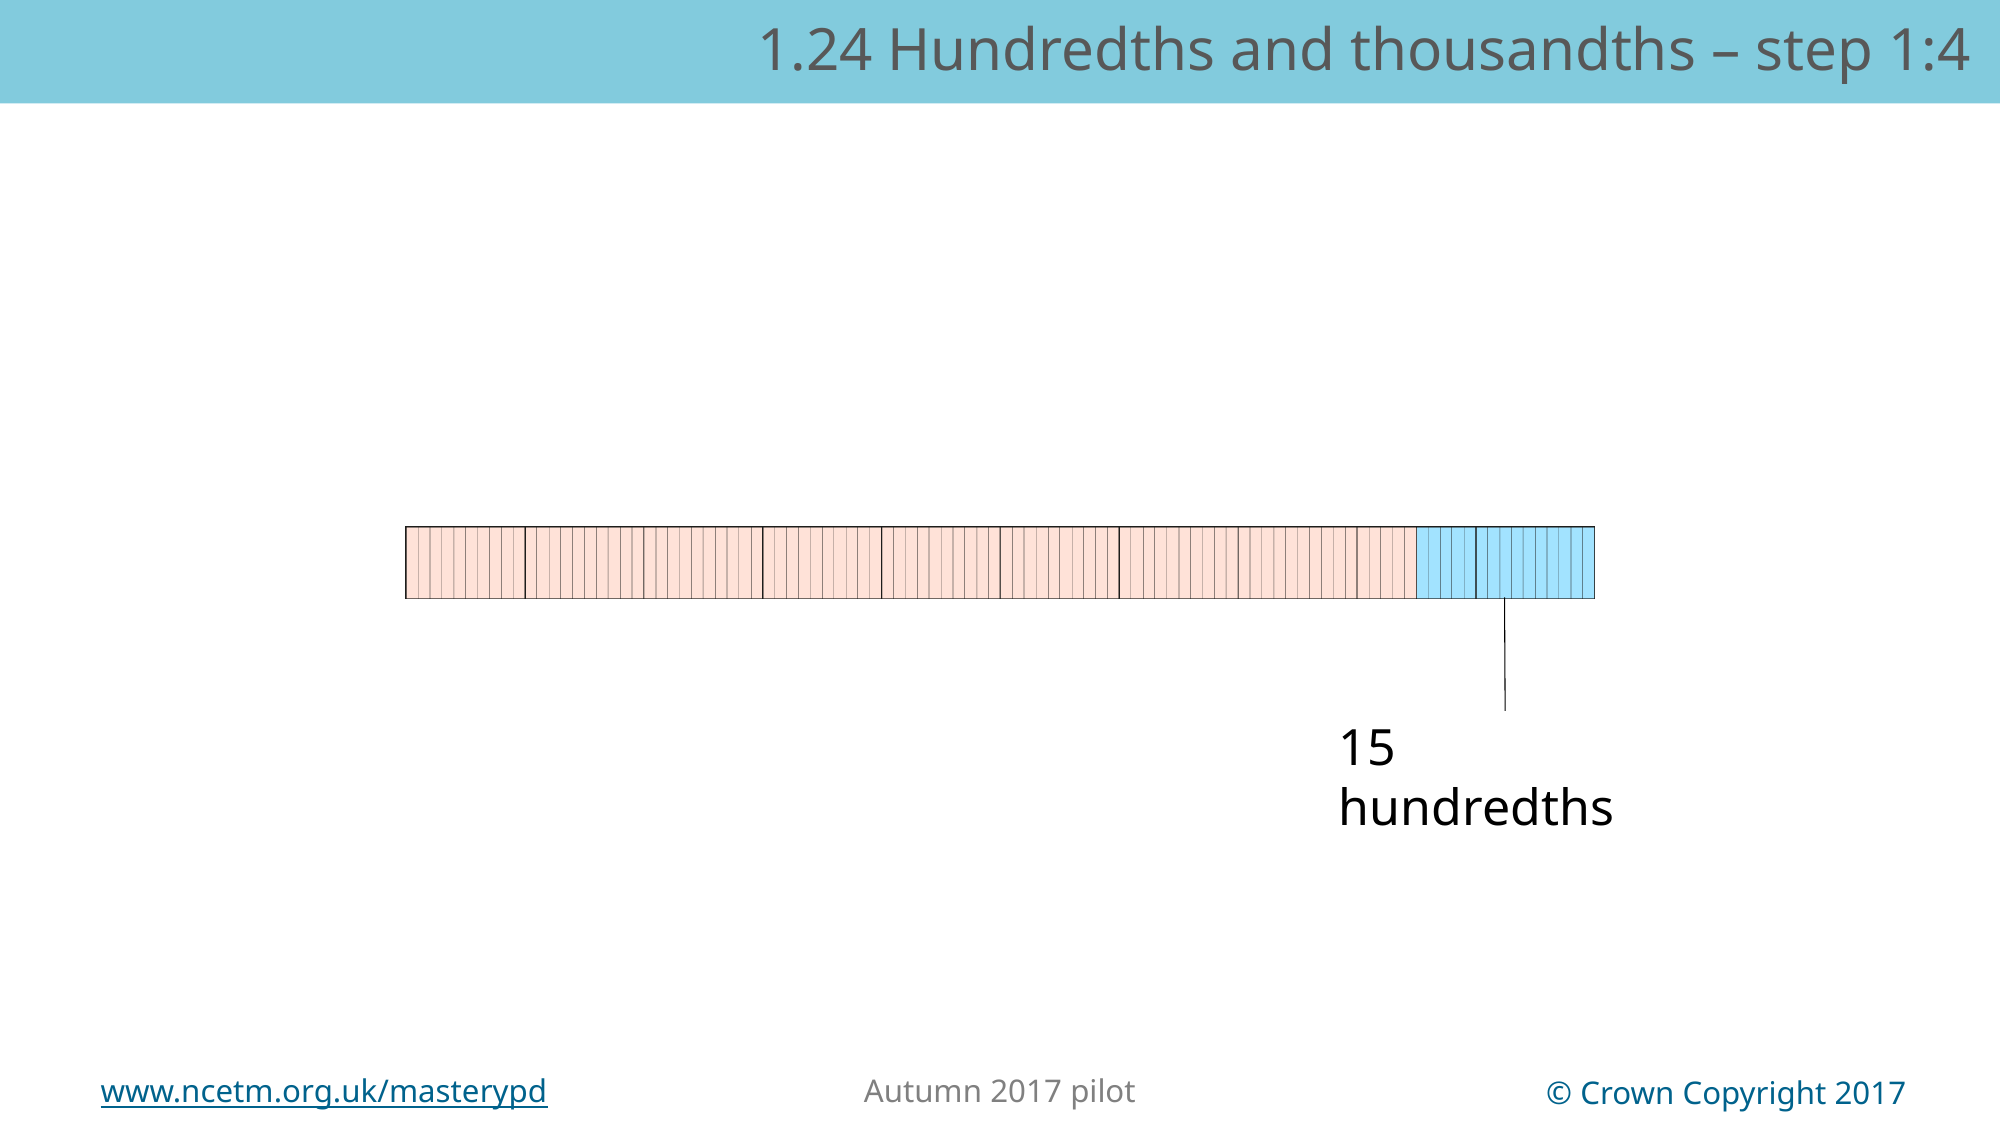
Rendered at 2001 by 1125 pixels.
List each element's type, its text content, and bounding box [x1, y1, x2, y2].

text_box 15 hundredths [1324, 708, 1695, 844]
picture [405, 526, 1595, 599]
list 1.24 Hundredths and thousandths – step 1:4 [0, 0, 2000, 104]
